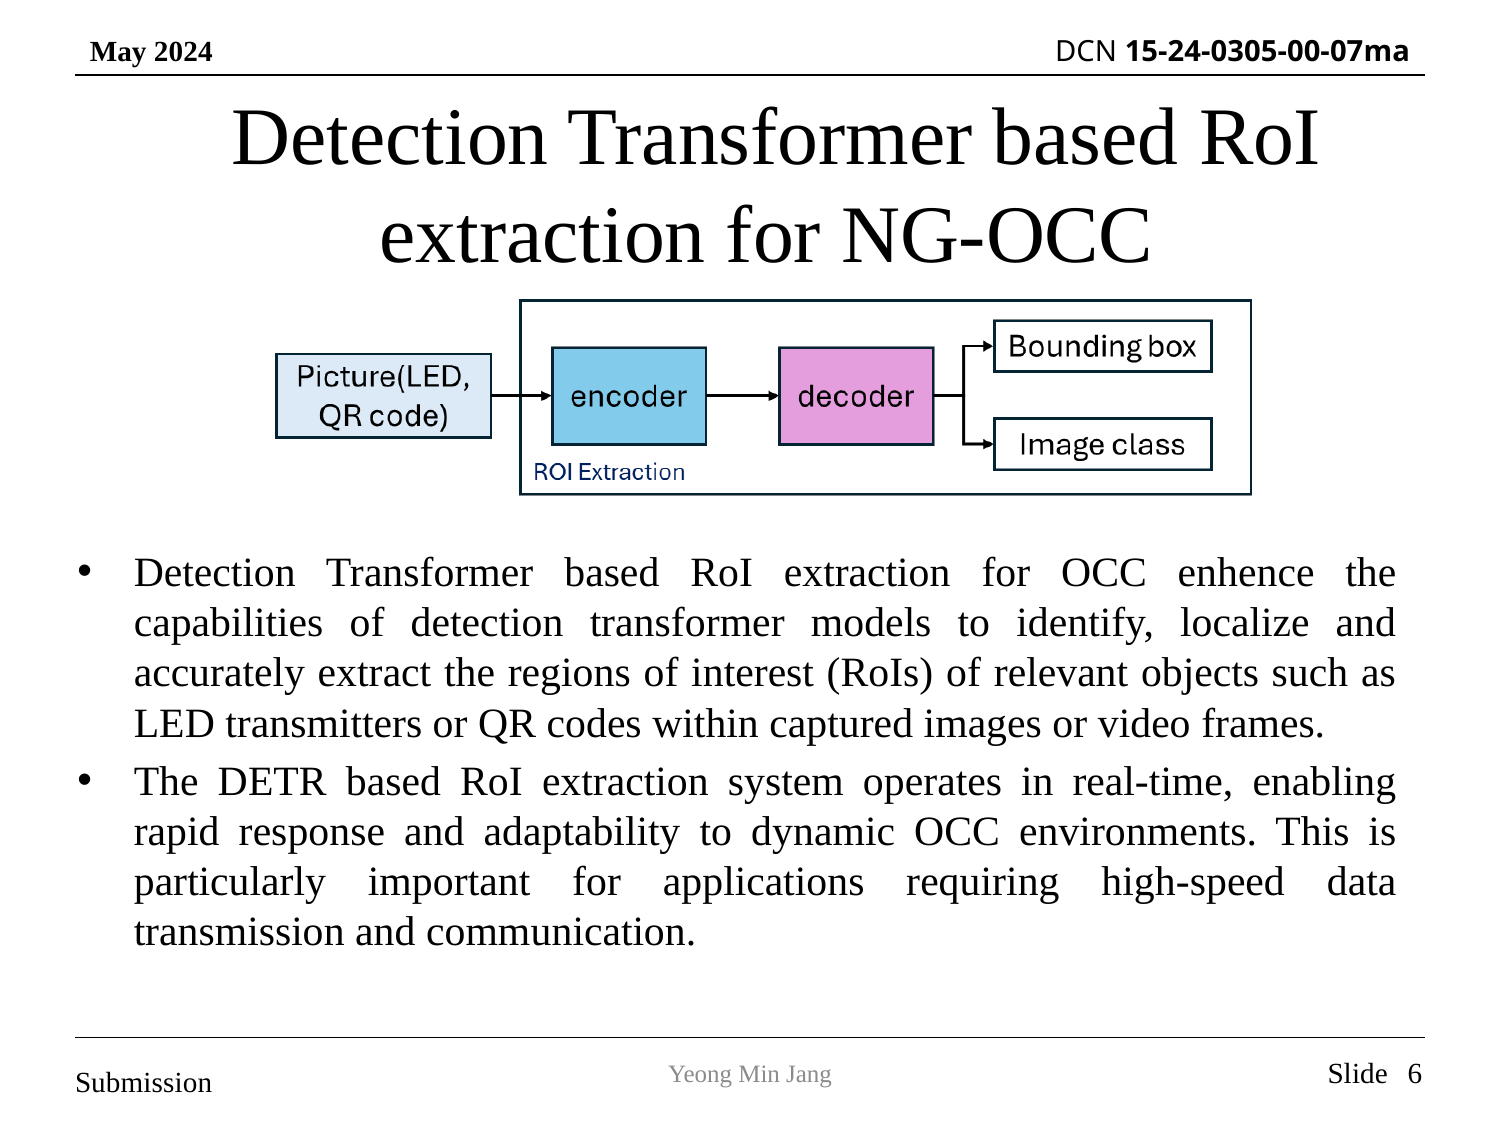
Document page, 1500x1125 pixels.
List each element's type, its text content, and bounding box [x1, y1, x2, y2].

text_box Detection Transformer based RoI extraction for NG-OCC [76, 74, 1479, 288]
picture [274, 299, 1252, 502]
list Detection Transformer based RoI extraction for OCC enhence the capabilities of detection transformer models to identify, localize and accurately extract the regions of interest (RoIs) of relevant objects such as LED transmitters or QR codes within captured images or video frames. The DETR based RoI extraction system operates in real-time, enabling rapid response and adaptability to dynamic OCC environments. This is particularly important for applications requiring high-speed data transmission and communication. [62, 537, 1413, 1002]
